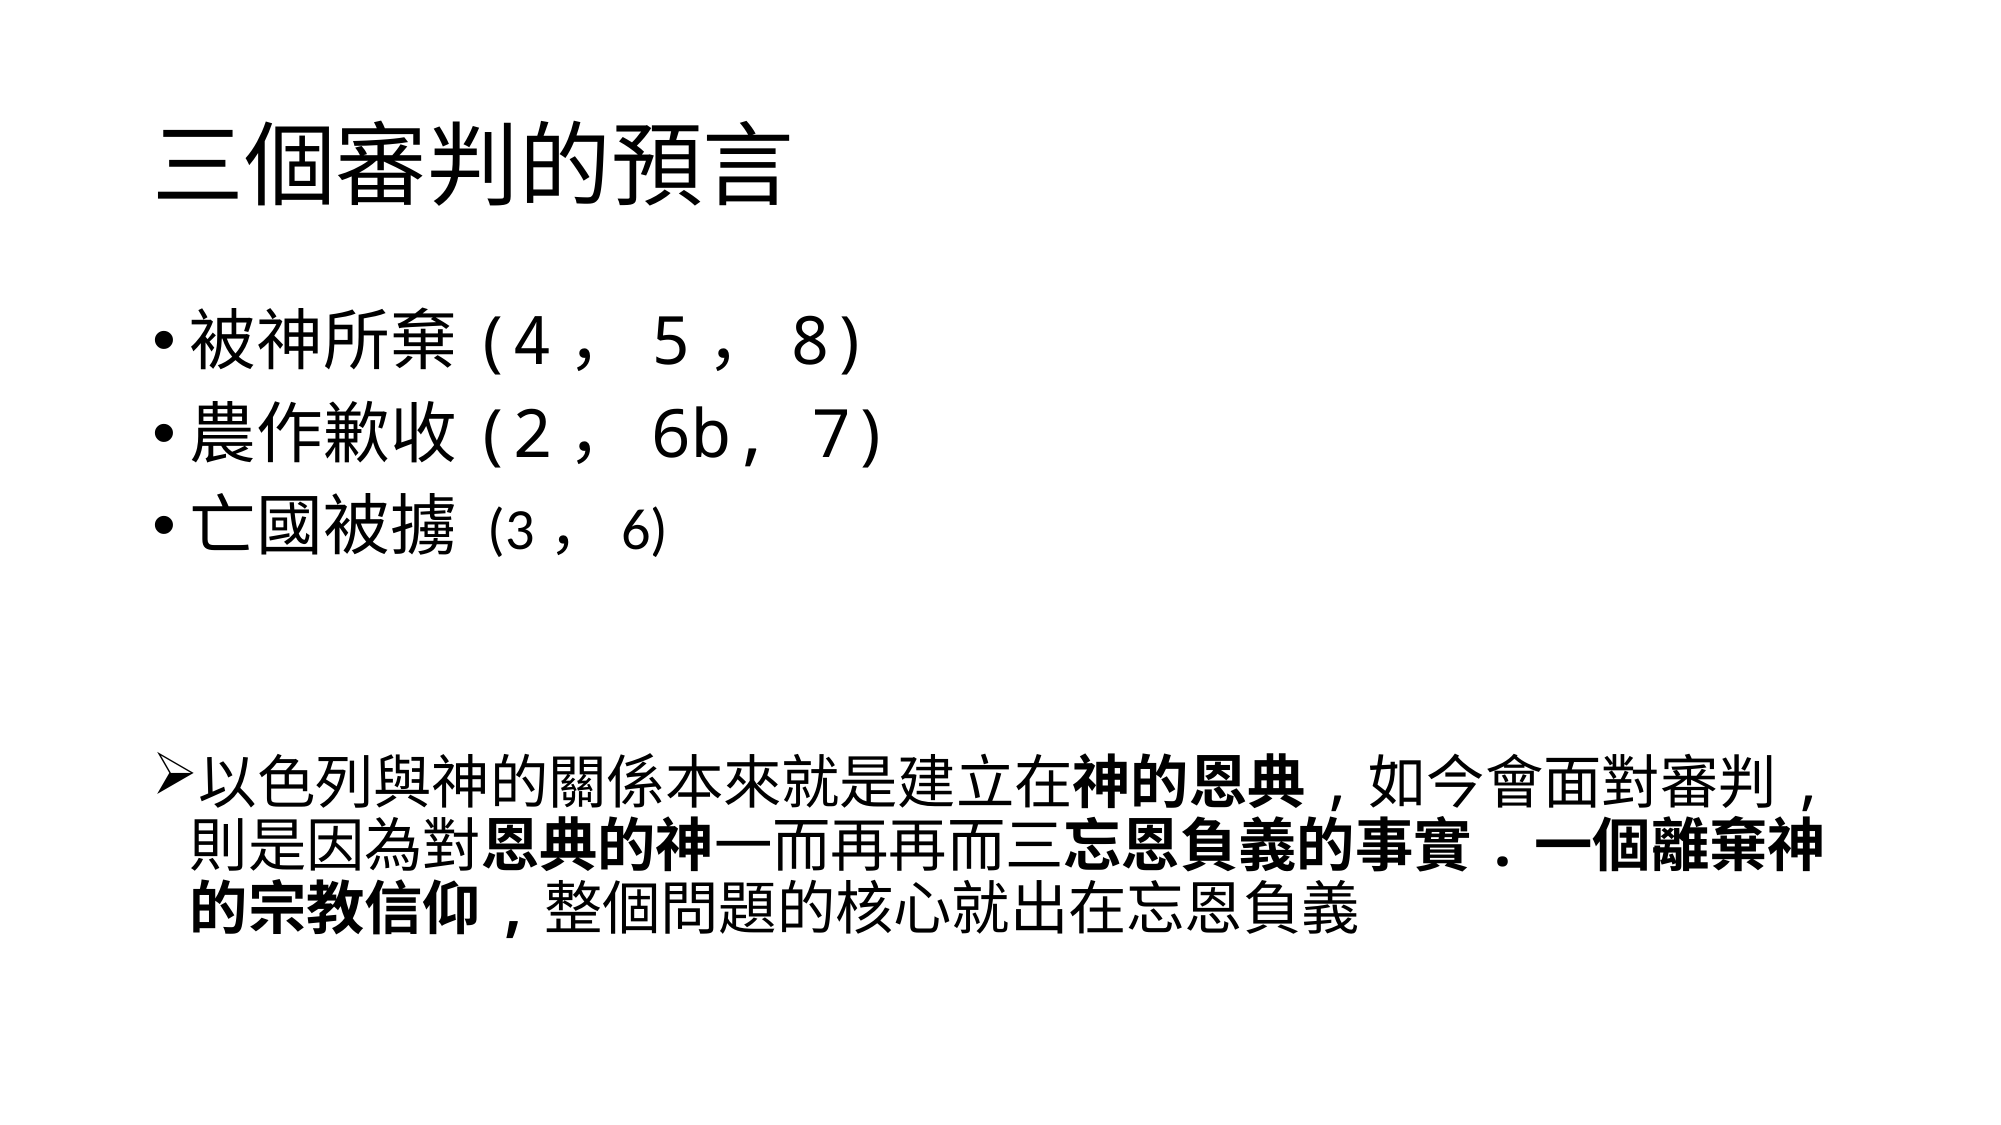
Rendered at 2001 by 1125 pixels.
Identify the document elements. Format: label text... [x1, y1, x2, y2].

list 被神所棄(4，5，8) 農作歉收(2，6b, 7) 亡國被擄 (3，6) 以色列與神的關係本來就是建立在神的恩典,如今會面對審判, 則是因為對恩典的神一而再再而三忘恩負義的事實.一個離棄神的宗教信仰,整個問題的核心就出在忘恩負義 [137, 299, 1863, 1014]
title 三個審判的預言 [137, 59, 1863, 278]
